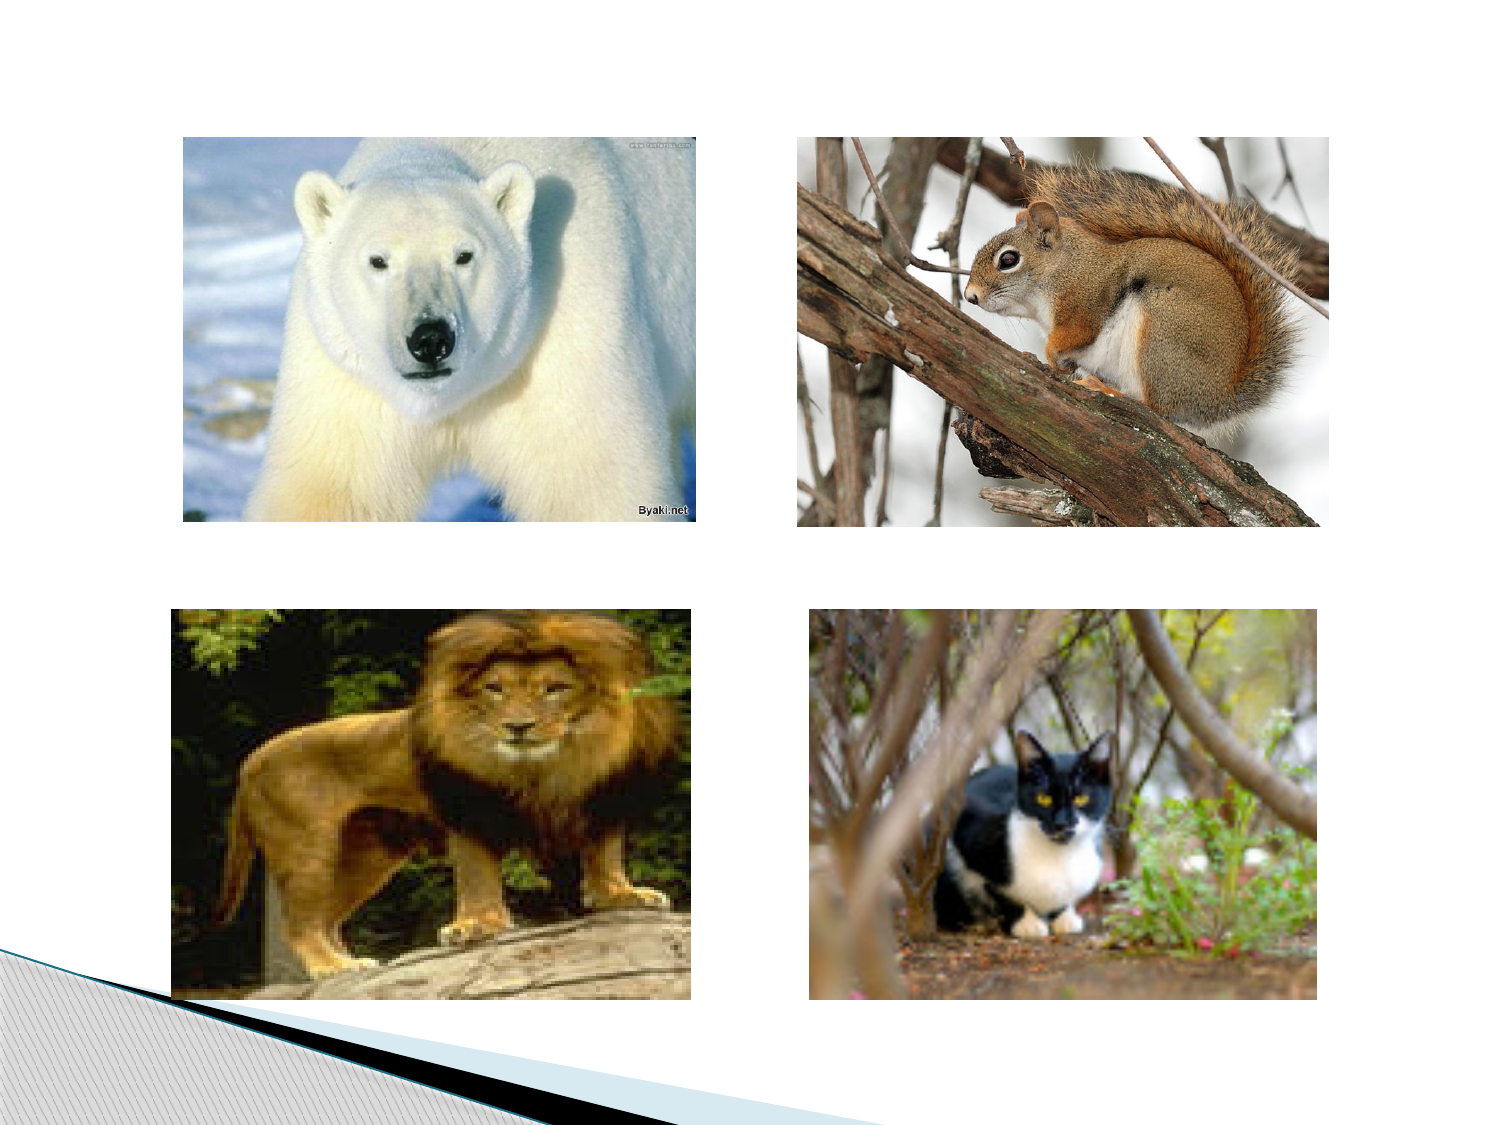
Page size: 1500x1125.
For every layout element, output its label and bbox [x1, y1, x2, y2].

list [182, 136, 696, 522]
picture [170, 609, 692, 1000]
picture [808, 609, 1317, 1000]
picture [796, 136, 1329, 528]
